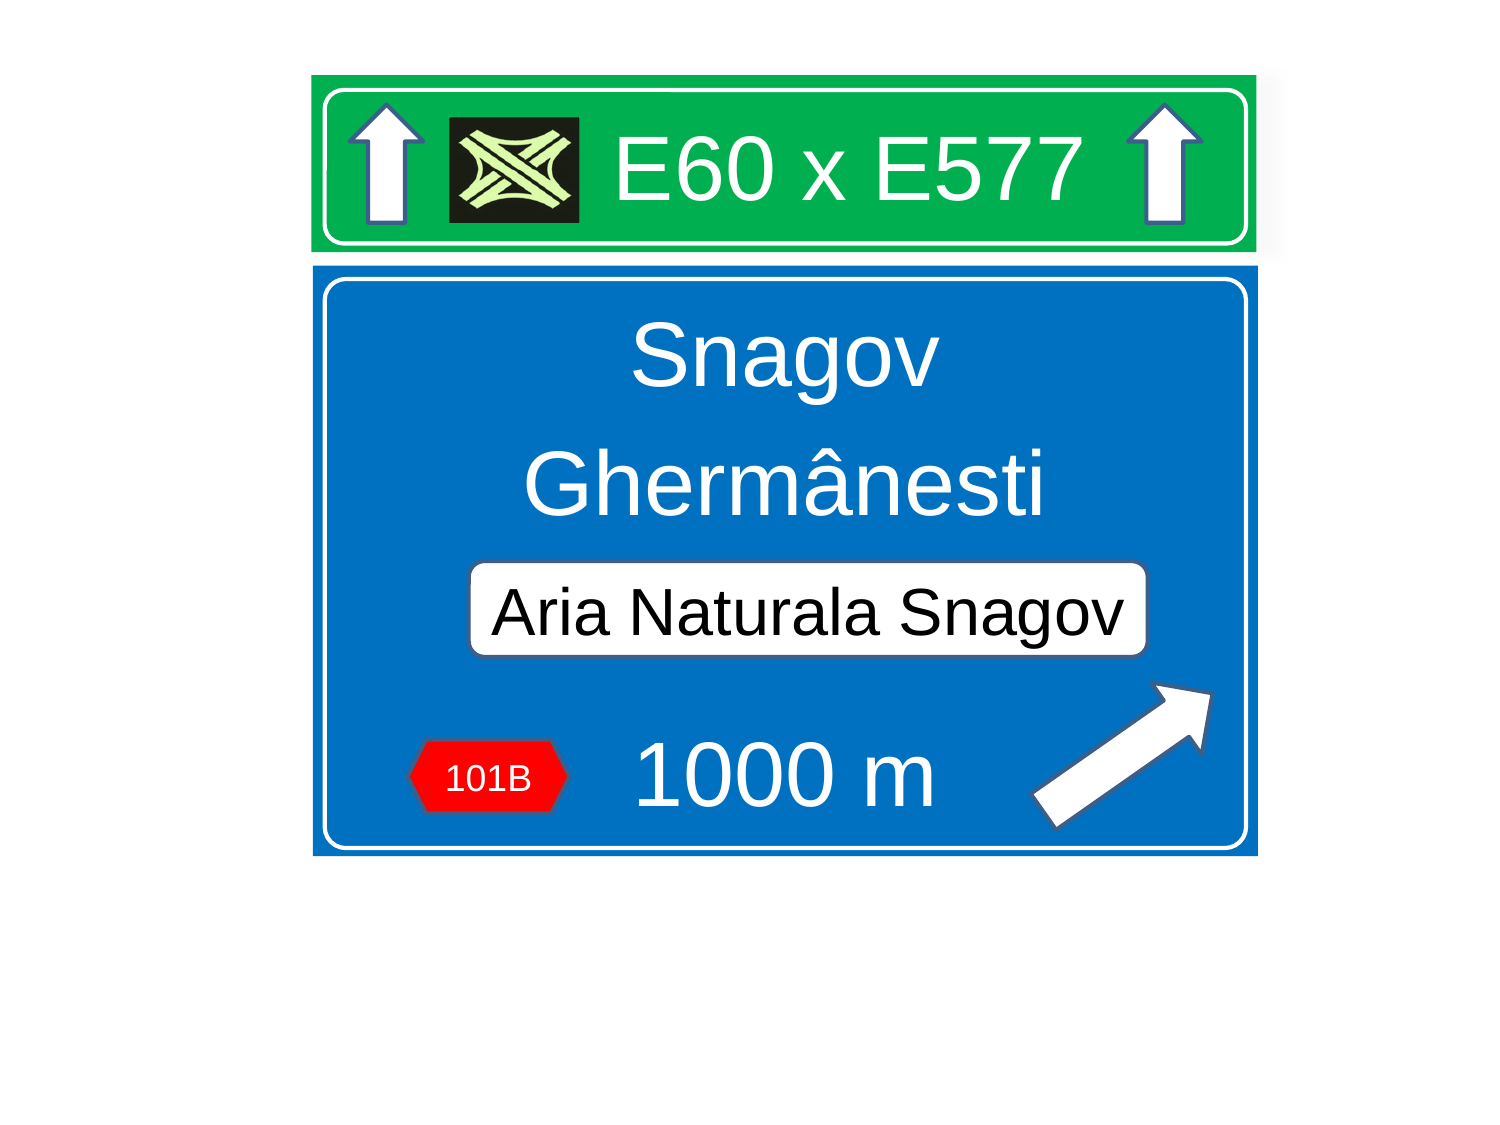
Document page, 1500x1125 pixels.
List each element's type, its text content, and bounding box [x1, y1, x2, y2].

text_box [322, 276, 1249, 851]
text_box [322, 87, 1249, 246]
picture [449, 116, 580, 223]
title E60 x E577 [311, 75, 1257, 253]
subtitle Snagov Ghermânesti 1000 m [312, 265, 1258, 857]
